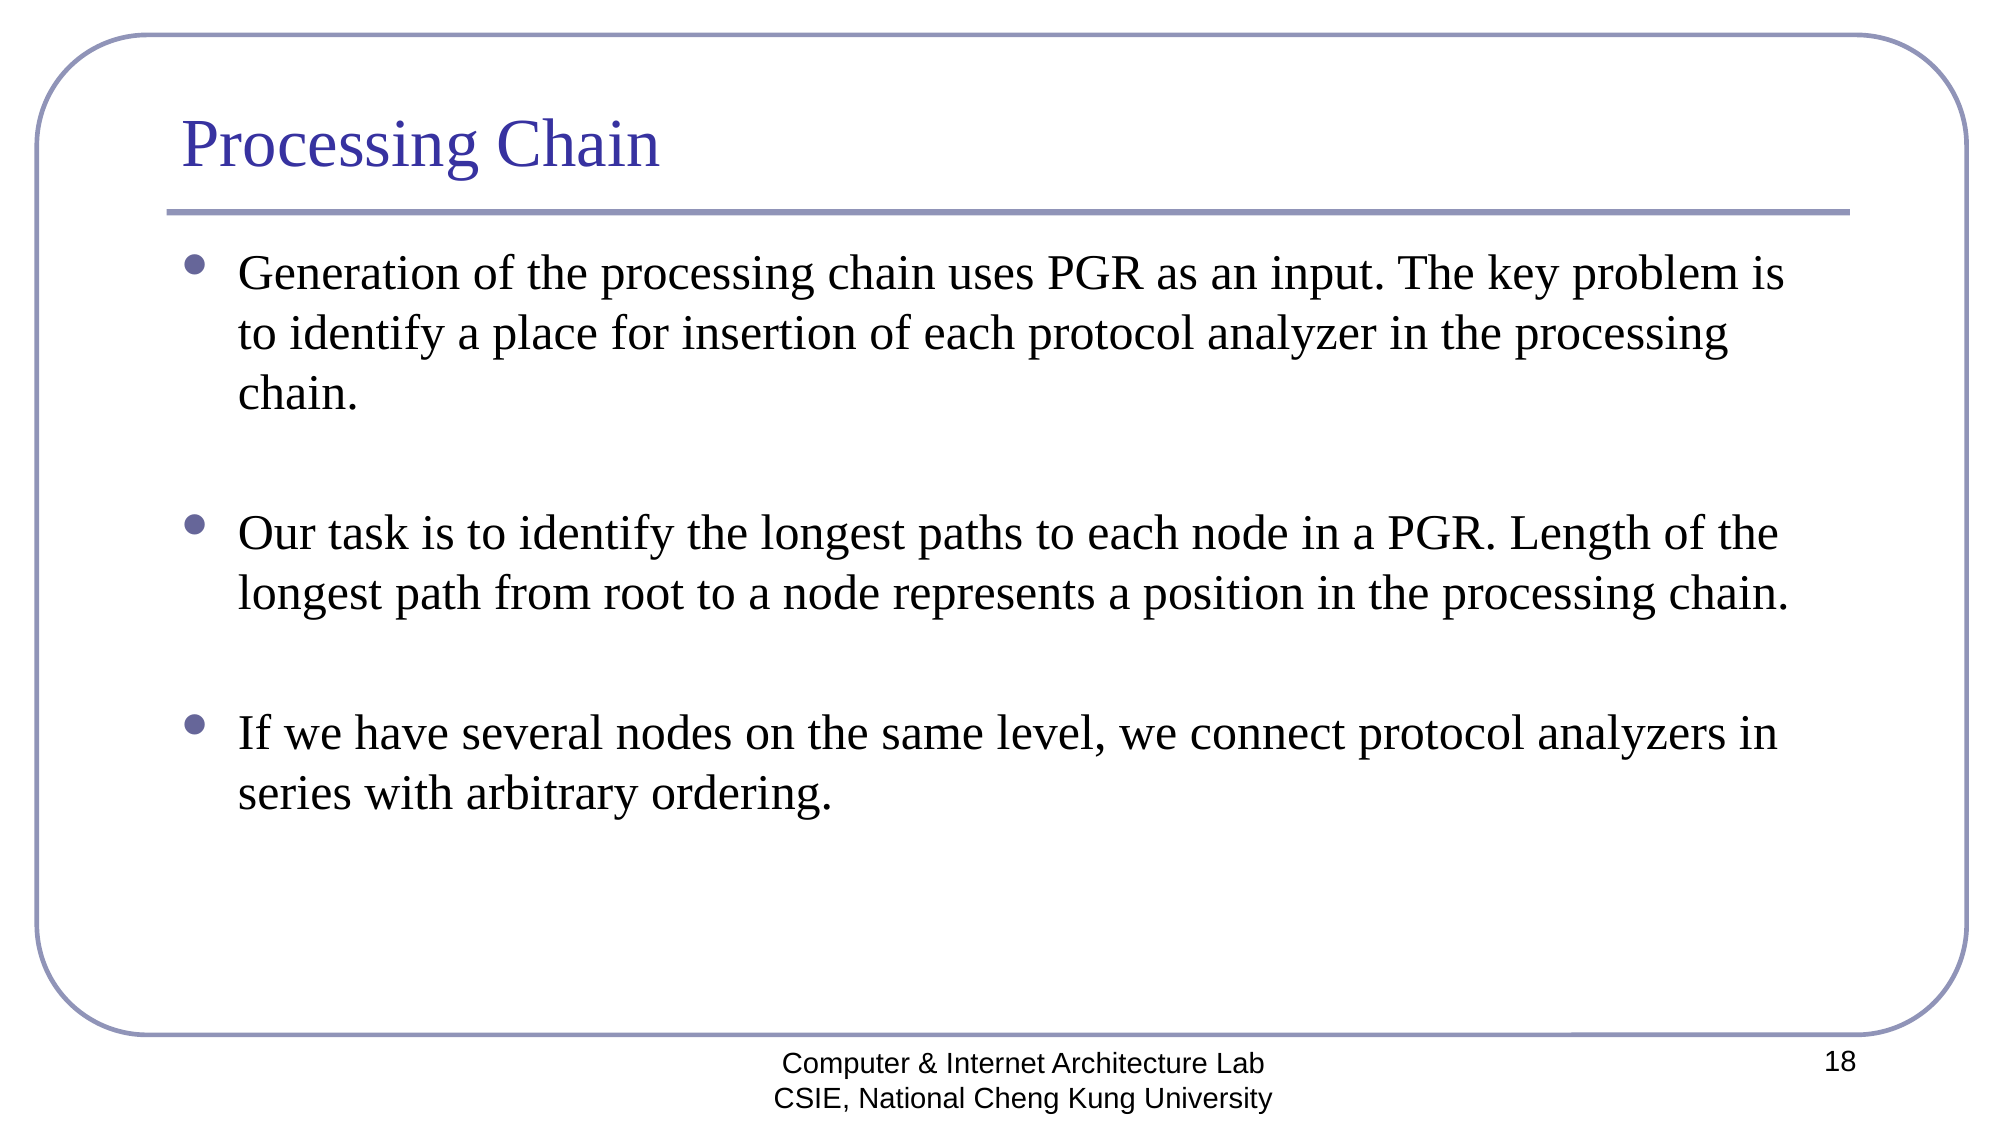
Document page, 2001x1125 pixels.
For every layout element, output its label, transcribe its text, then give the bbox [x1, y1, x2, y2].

title Processing Chain [166, 89, 1851, 188]
footer Computer & Internet Architecture Lab CSIE, National Cheng Kung University [590, 1036, 1458, 1112]
list Generation of the processing chain uses PGR as an input. The key problem is to identify a place for insertion of each protocol analyzer in the processing chain. Our task is to identify the longest paths to each node in a PGR. Length of the longest path from root to a node represents a position in the processing chain. If we have several nodes on the same level, we connect protocol analyzers in series with arbitrary ordering. [166, 231, 1851, 976]
slide_number 18 [1731, 1034, 1949, 1111]
